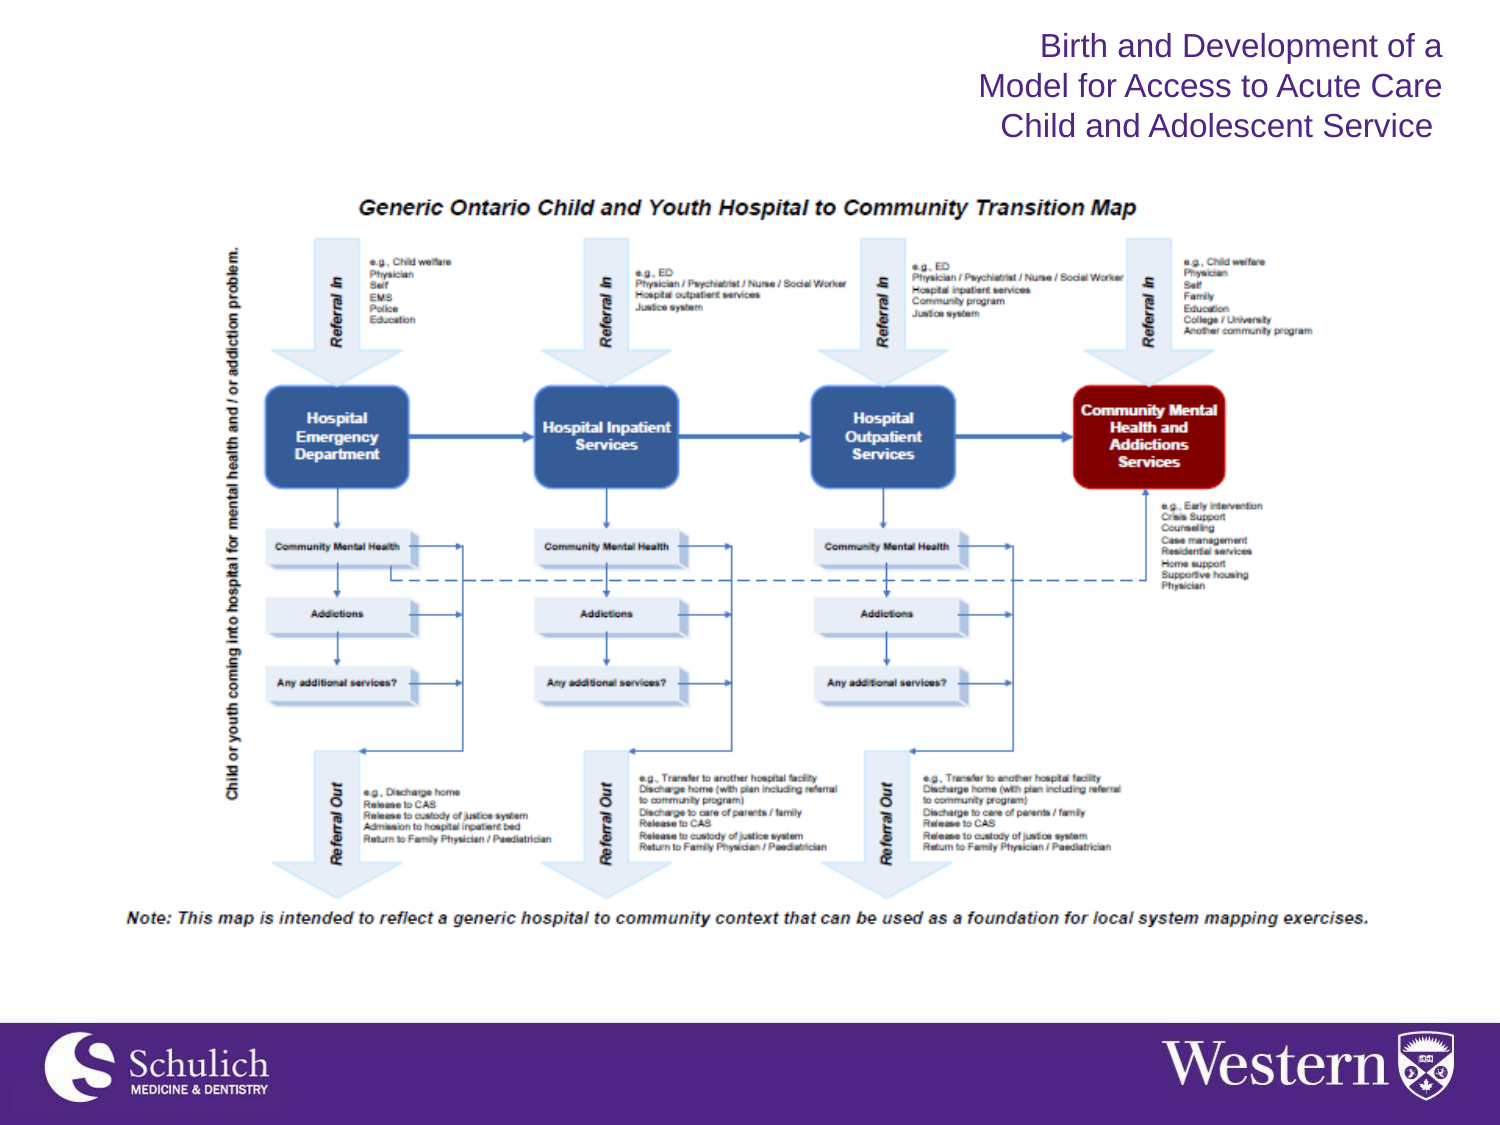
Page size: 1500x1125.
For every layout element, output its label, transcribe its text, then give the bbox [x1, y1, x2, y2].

picture [0, 0, 1500, 1125]
text_box Birth and Development of a Model for Access to Acute Care Child and Adolescent Service [935, 17, 1459, 152]
